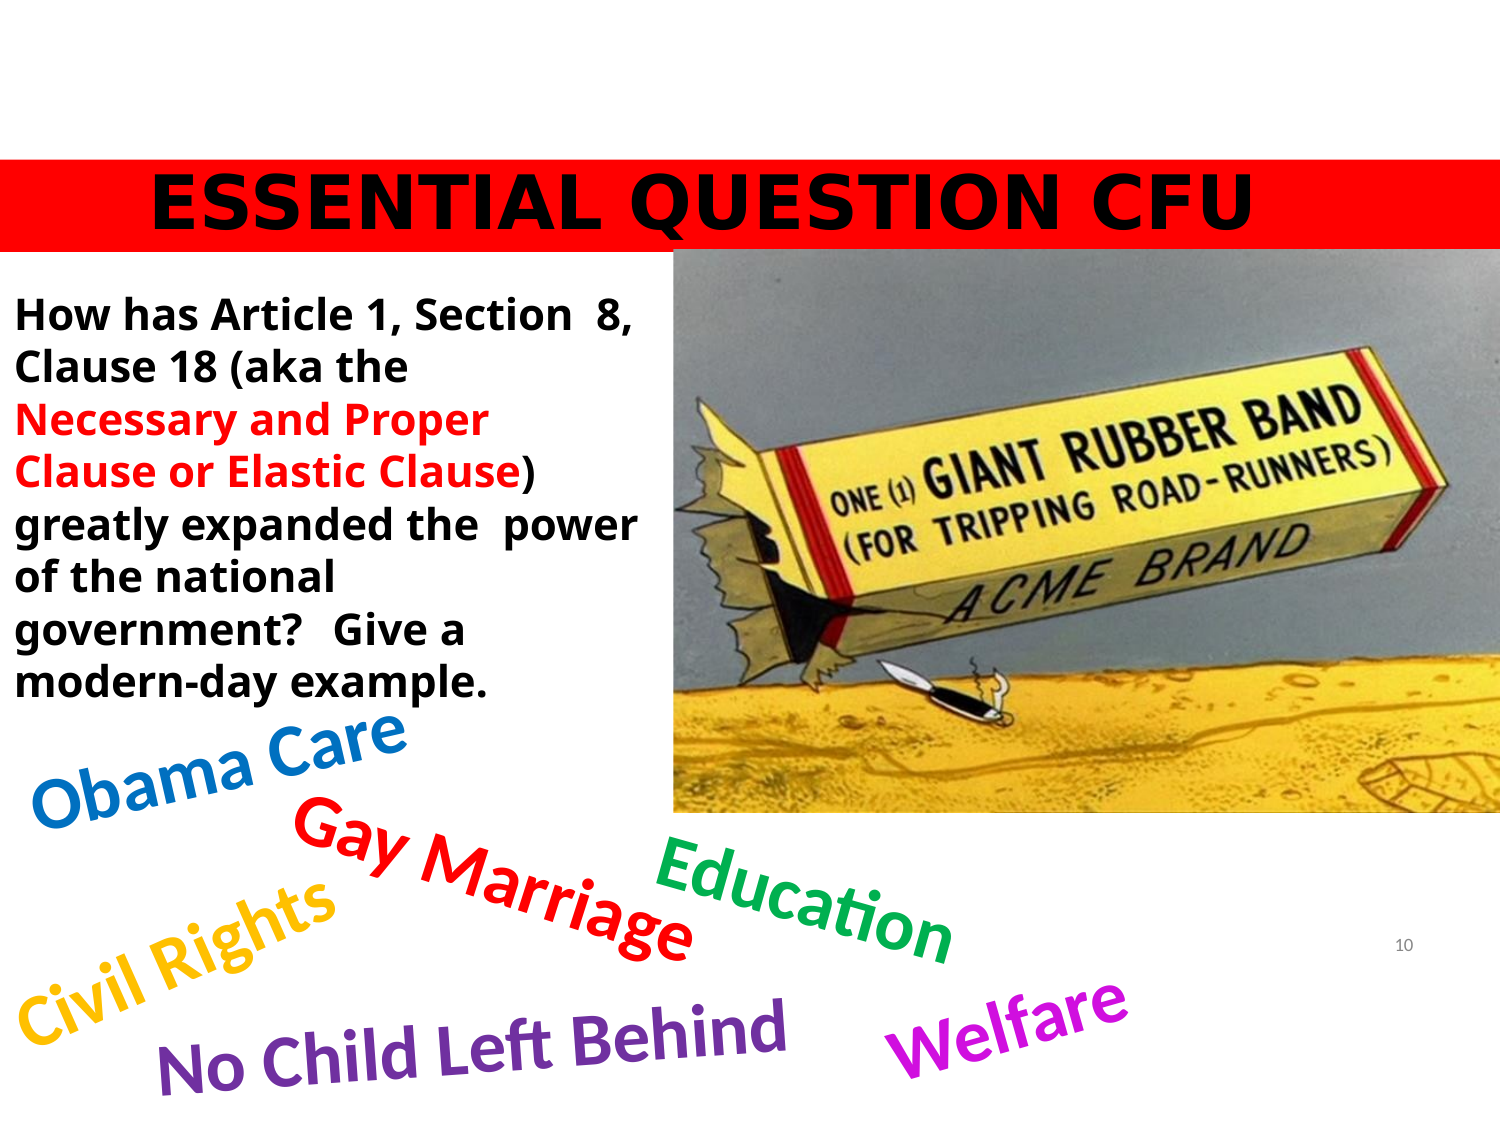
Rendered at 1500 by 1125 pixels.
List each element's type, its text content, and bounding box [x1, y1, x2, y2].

text_box [673, 249, 1500, 813]
text_box No Child Left Behind [138, 963, 863, 1120]
text_box Gay Marriage [266, 754, 717, 977]
text_box [0, 159, 146, 252]
title ESSENTIAL QUESTION CFU [146, 152, 1497, 343]
text_box Education [632, 798, 1022, 986]
text_box Civil Rights [0, 832, 364, 1080]
text_box 10 [1394, 937, 1414, 956]
text_box Obama Care [4, 664, 431, 859]
text_box Welfare [847, 929, 1167, 1114]
text_box How has Article 1, Section 8, Clause 18 (aka the Necessary and Proper Clause or Elastic Clause) greatly expanded the power of the national government? Give a modern-day example. [12, 285, 647, 707]
